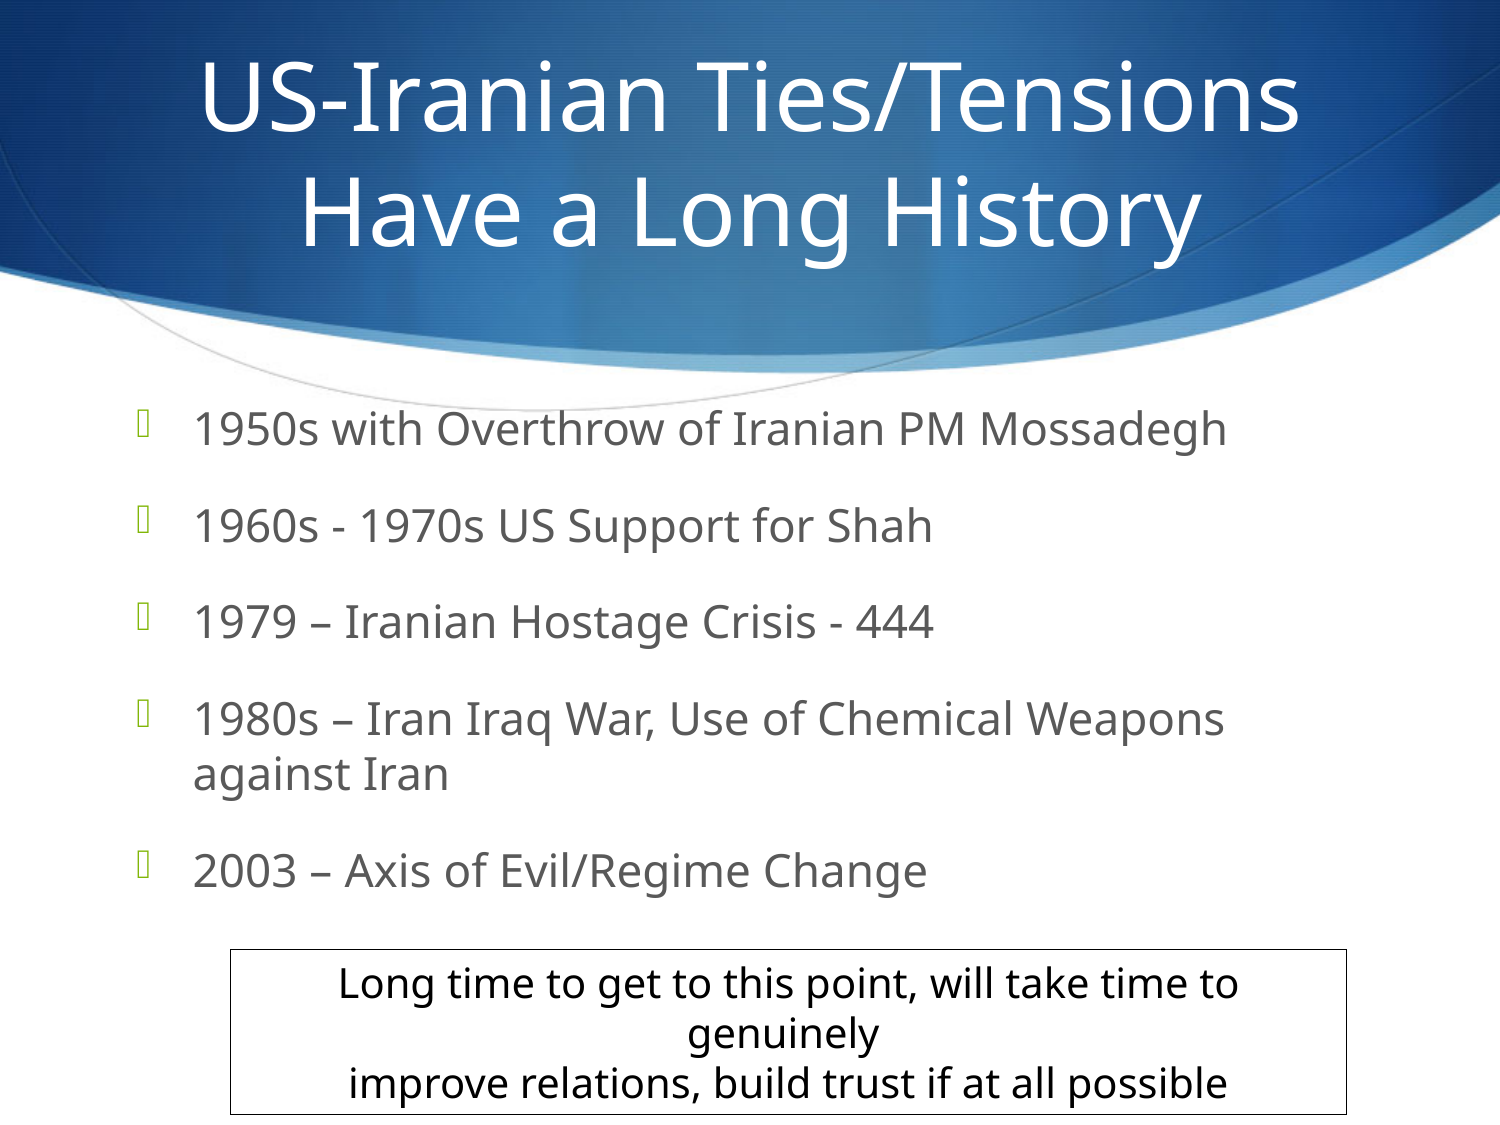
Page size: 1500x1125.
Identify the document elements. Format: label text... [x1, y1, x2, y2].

text_box Long time to get to this point, will take time to genuinely improve relations, build trust if at all possible [230, 949, 1347, 1115]
picture [0, 0, 1500, 1125]
title US-Iranian Ties/Tensions Have a Long History [75, 56, 1425, 245]
list 1950s with Overthrow of Iranian PM Mossadegh 1960s - 1970s US Support for Shah 1979 – Iranian Hostage Crisis - 444 1980s – Iran Iraq War, Use of Chemical Weapons against Iran 2003 – Axis of Evil/Regime Change [121, 392, 1379, 929]
